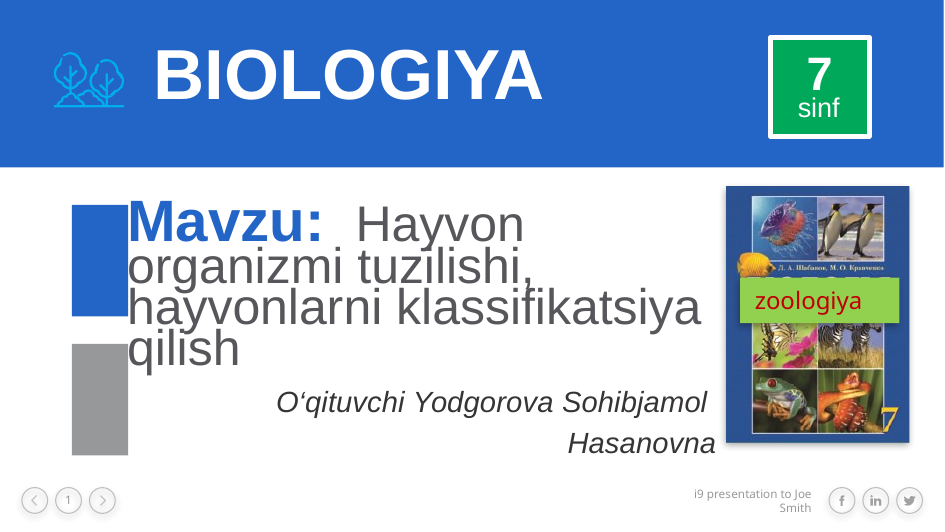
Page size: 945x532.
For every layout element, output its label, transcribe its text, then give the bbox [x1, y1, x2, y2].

text_box [71, 204, 129, 317]
text_box zoologiya [739, 277, 900, 324]
text_box [725, 185, 910, 444]
text_box 7 [806, 40, 836, 88]
text_box [71, 343, 129, 456]
text_box sinf [797, 88, 843, 124]
text_box [53, 51, 125, 108]
text_box BIOLOGIYA [151, 26, 611, 114]
text_box [0, 0, 944, 168]
text_box Mavzu: Hayvon organizmi tuzilishi, hayvonlarni klassifikatsiya qilish O‘qituvchi Yodgorova Sohibjamol Hasanovna [124, 210, 717, 459]
text_box [770, 37, 870, 137]
